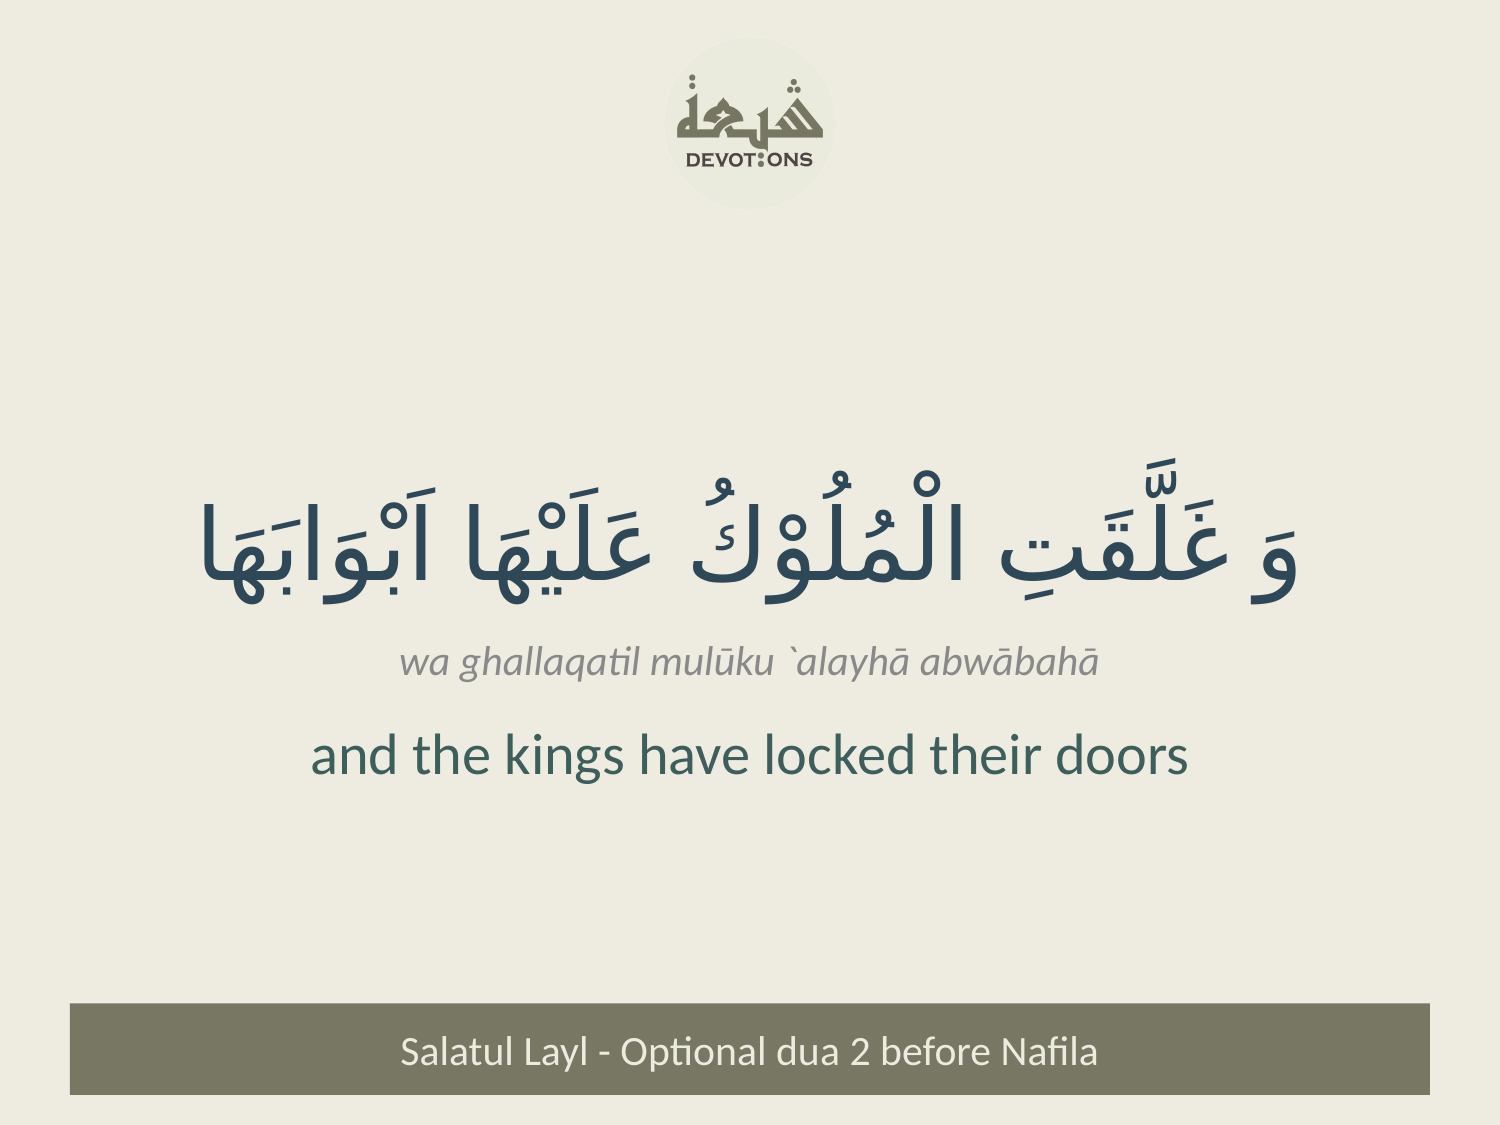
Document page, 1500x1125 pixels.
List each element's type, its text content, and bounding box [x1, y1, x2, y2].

list وَ غَلَّقَتِ الْمُلُوْكُ عَلَيْهَا اَبْوَابَهَا wa ghallaqatil mulūku `alayhā abwābahā and the kings have locked their doors [69, 203, 1430, 1003]
list Salatul Layl - Optional dua 2 before Nafila [69, 1003, 1430, 1095]
picture [656, 29, 844, 203]
